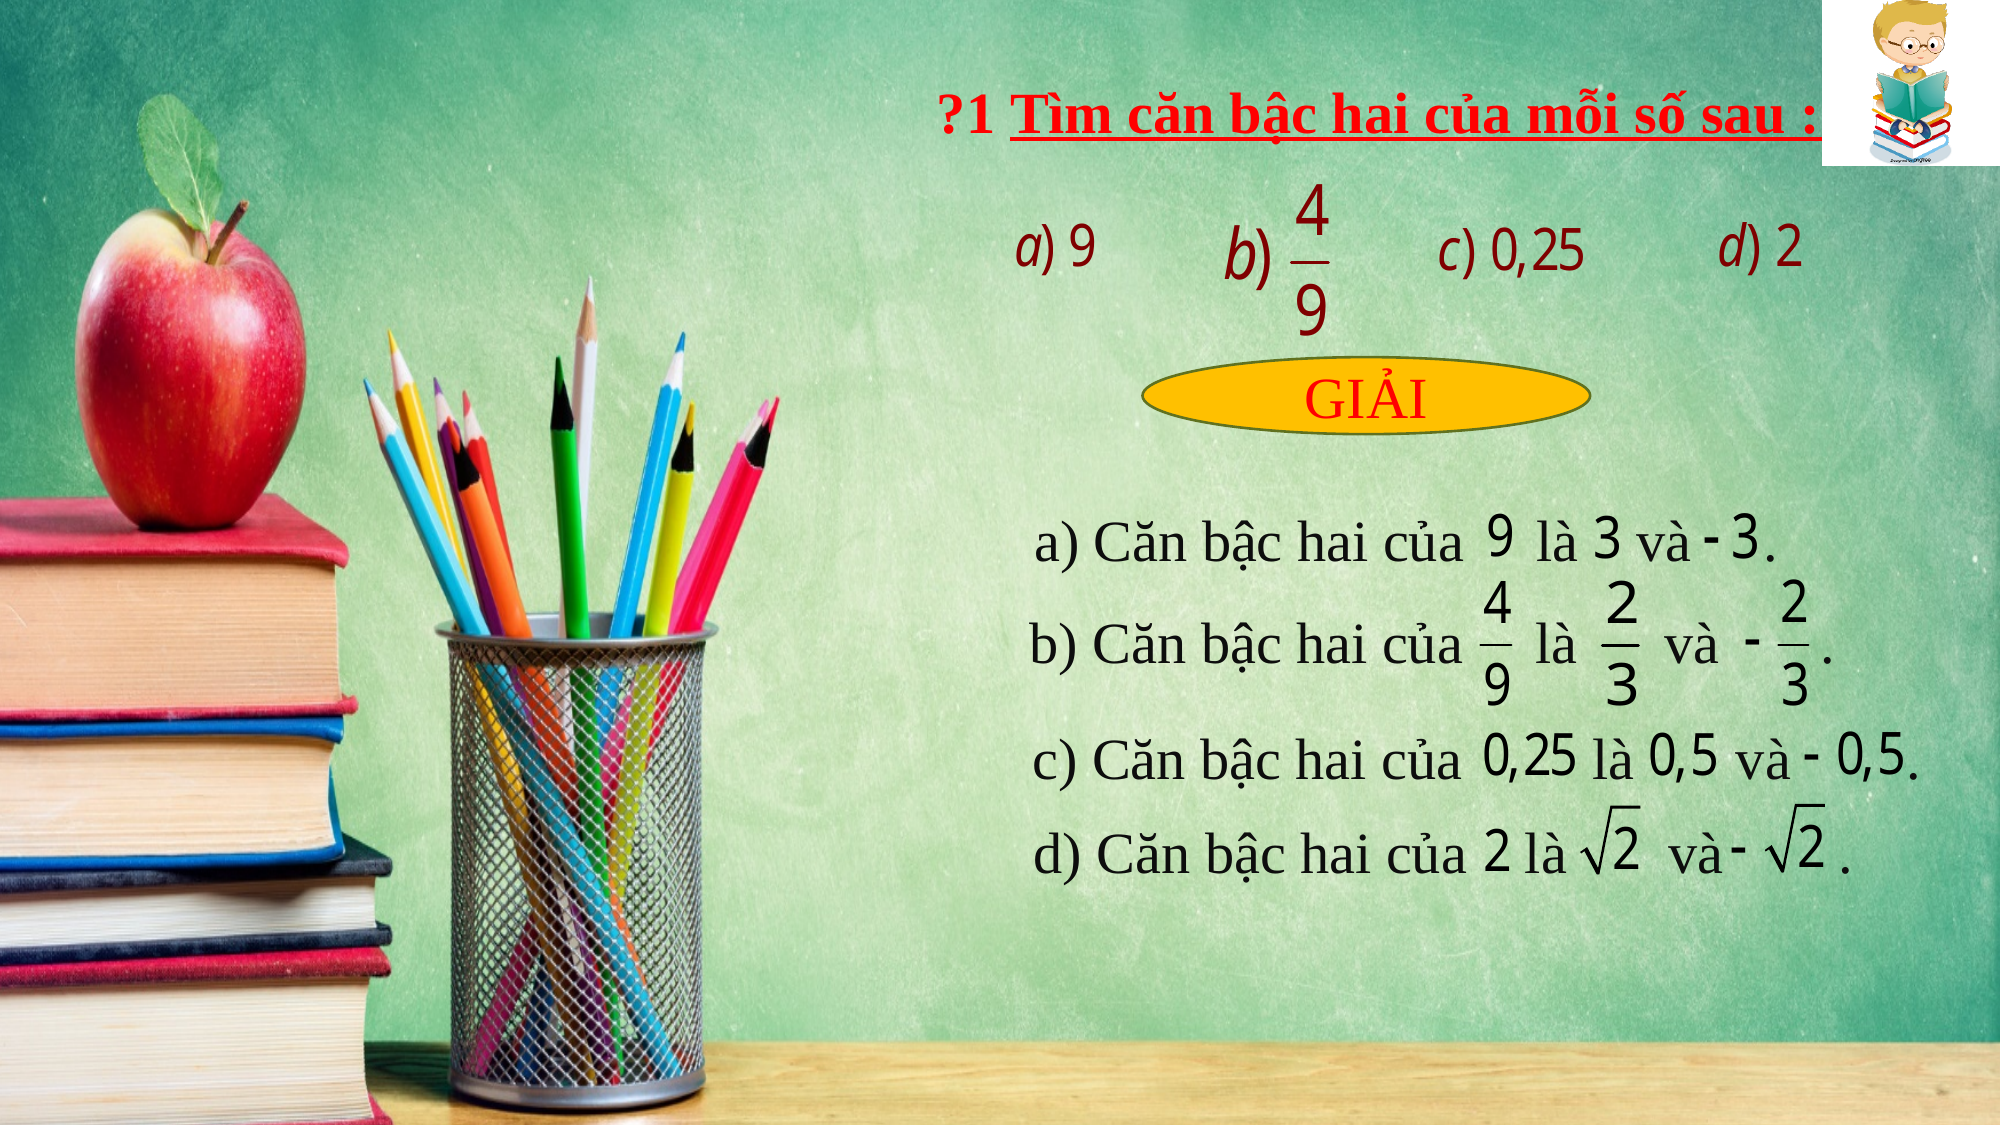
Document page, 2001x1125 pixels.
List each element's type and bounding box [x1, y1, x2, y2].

text_box [1714, 221, 1804, 286]
text_box [1700, 511, 1759, 566]
picture [0, 0, 2000, 1125]
text_box [1435, 224, 1586, 290]
text_box [1219, 165, 1336, 344]
text_box [1727, 798, 1829, 887]
text_box [1741, 564, 1814, 713]
text_box [1480, 827, 1512, 876]
text_box [1591, 514, 1620, 566]
text_box [1800, 728, 1905, 794]
text_box [1576, 800, 1646, 881]
text_box [1479, 728, 1578, 789]
text_box [1476, 565, 1517, 713]
text_box [1645, 729, 1717, 789]
text_box [1484, 511, 1516, 563]
text_box [1011, 222, 1098, 286]
text_box [1597, 565, 1644, 713]
